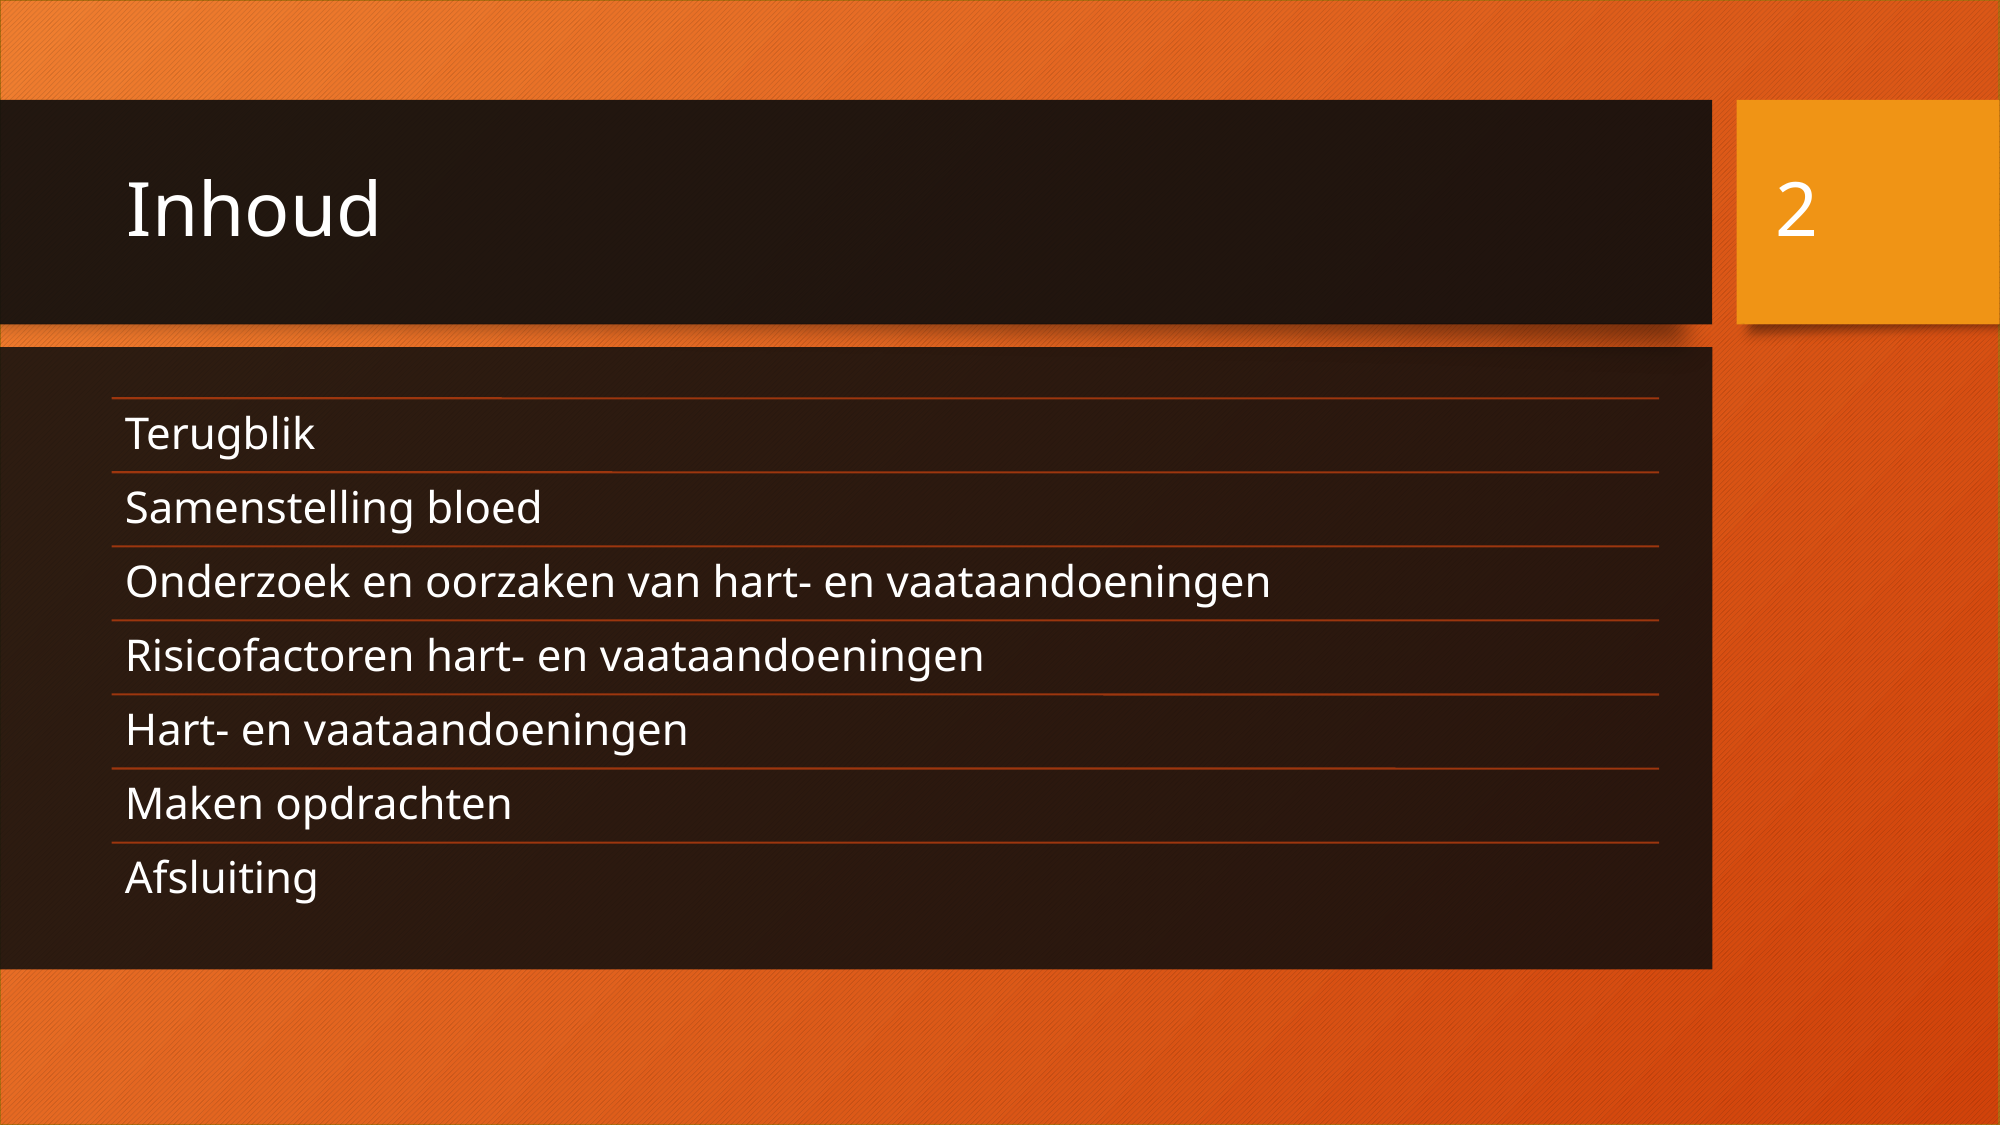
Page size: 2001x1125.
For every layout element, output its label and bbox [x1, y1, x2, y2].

list [111, 397, 1660, 917]
picture [0, 0, 2000, 1125]
